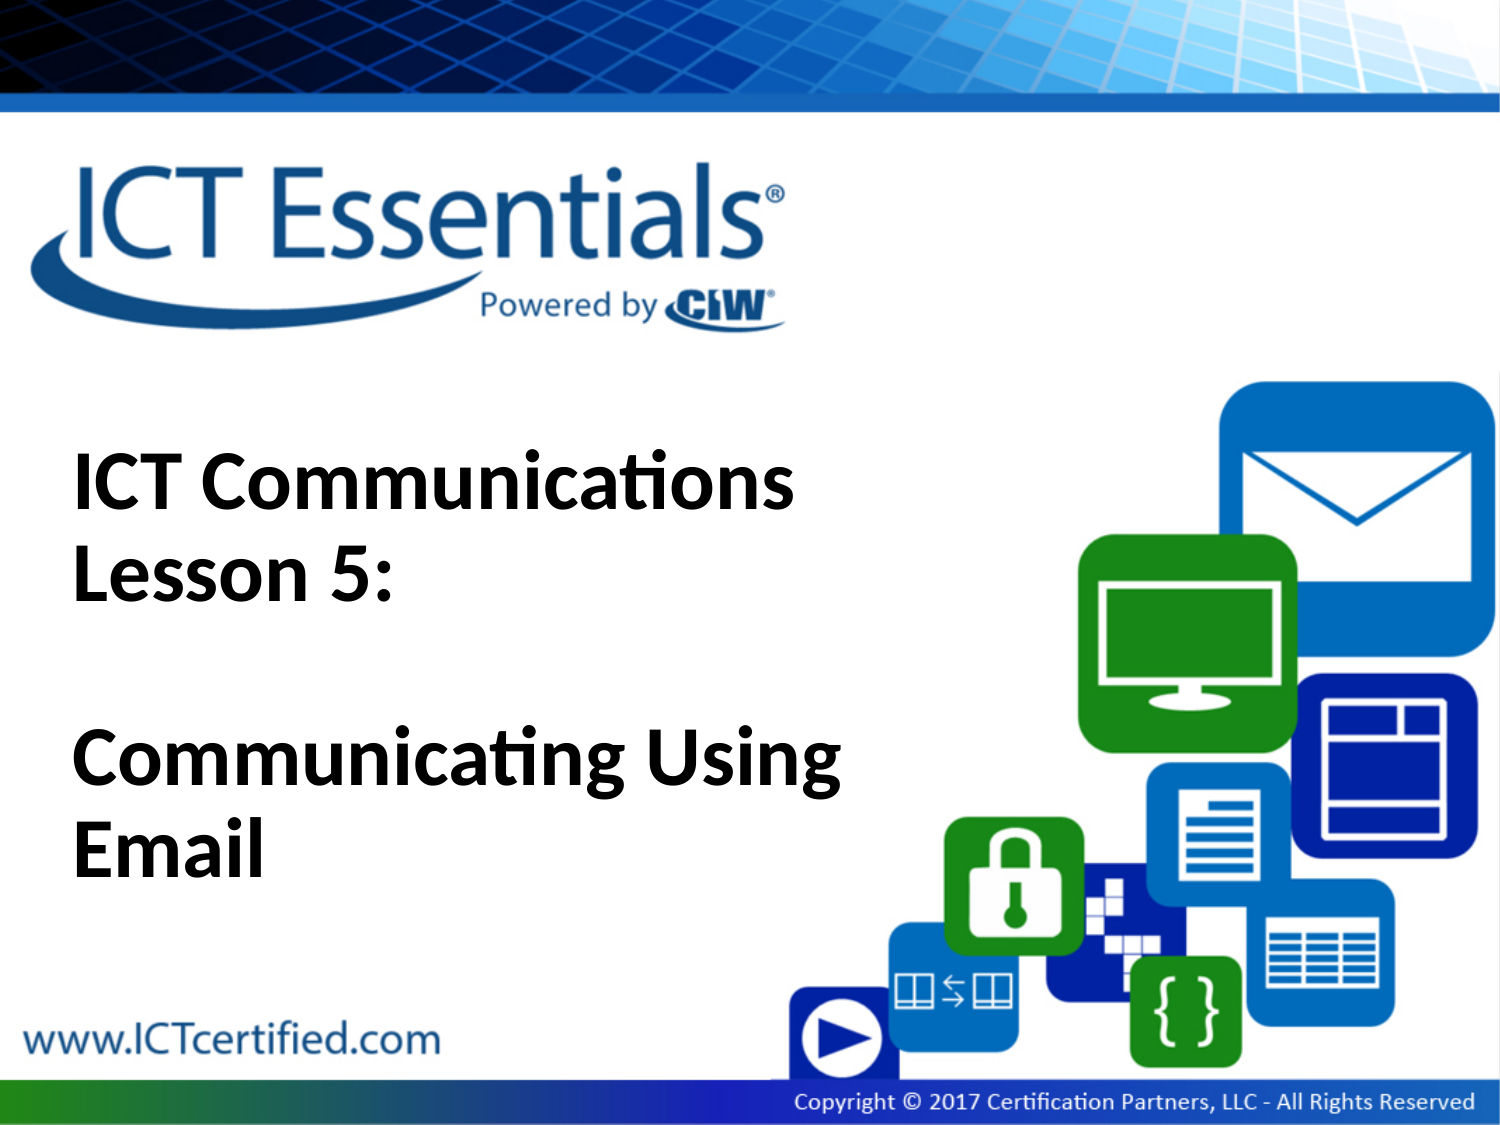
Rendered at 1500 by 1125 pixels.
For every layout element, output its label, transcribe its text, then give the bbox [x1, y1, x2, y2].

title ICT Communications Lesson 5: Communicating Using Email [56, 427, 929, 904]
picture [0, 0, 1500, 1125]
